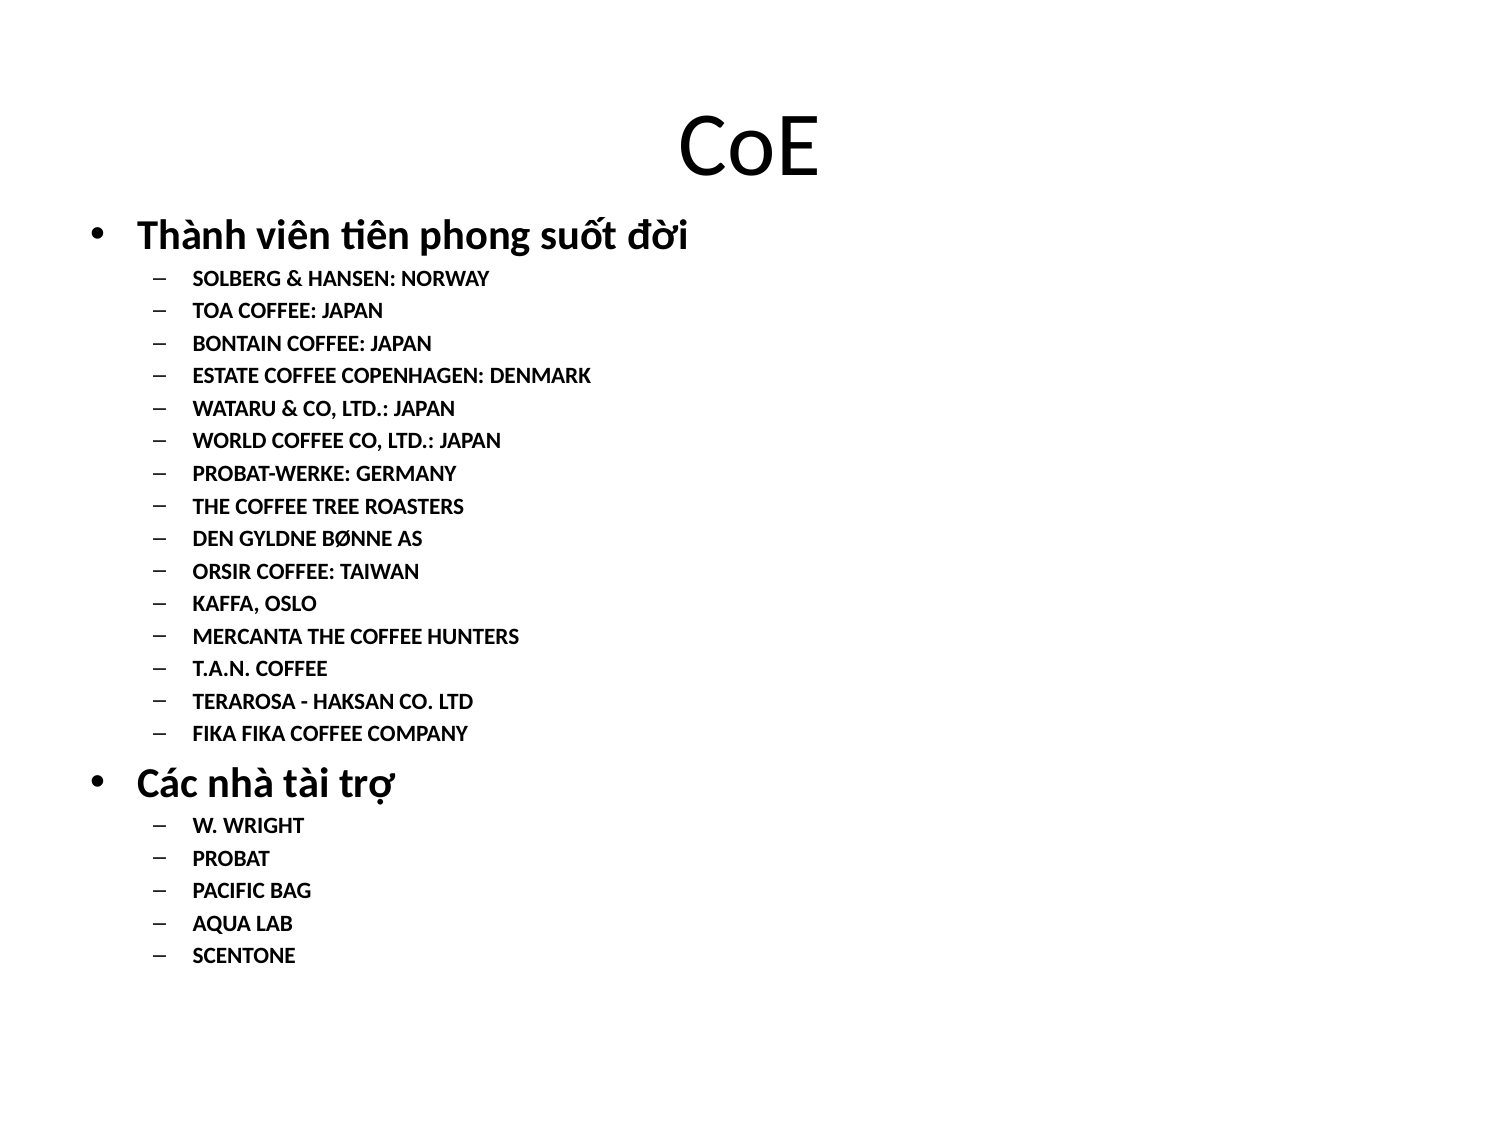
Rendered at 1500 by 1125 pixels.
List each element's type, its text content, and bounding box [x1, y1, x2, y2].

list Thành viên tiên phong suốt đời SOLBERG & HANSEN: NORWAY TOA COFFEE: JAPAN BONTAIN COFFEE: JAPAN ESTATE COFFEE COPENHAGEN: DENMARK WATARU & CO, LTD.: JAPAN WORLD COFFEE CO, LTD.: JAPAN PROBAT-WERKE: GERMANY THE COFFEE TREE ROASTERS DEN GYLDNE BØNNE AS ORSIR COFFEE: TAIWAN KAFFA, OSLO MERCANTA THE COFFEE HUNTERS T.A.N. COFFEE TERAROSA - HAKSAN CO. LTD FIKA FIKA COFFEE COMPANY Các nhà tài trợ W. WRIGHT PROBAT PACIFIC BAG AQUA LAB SCENTONE [75, 200, 1425, 1005]
title CoE [75, 45, 1425, 200]
